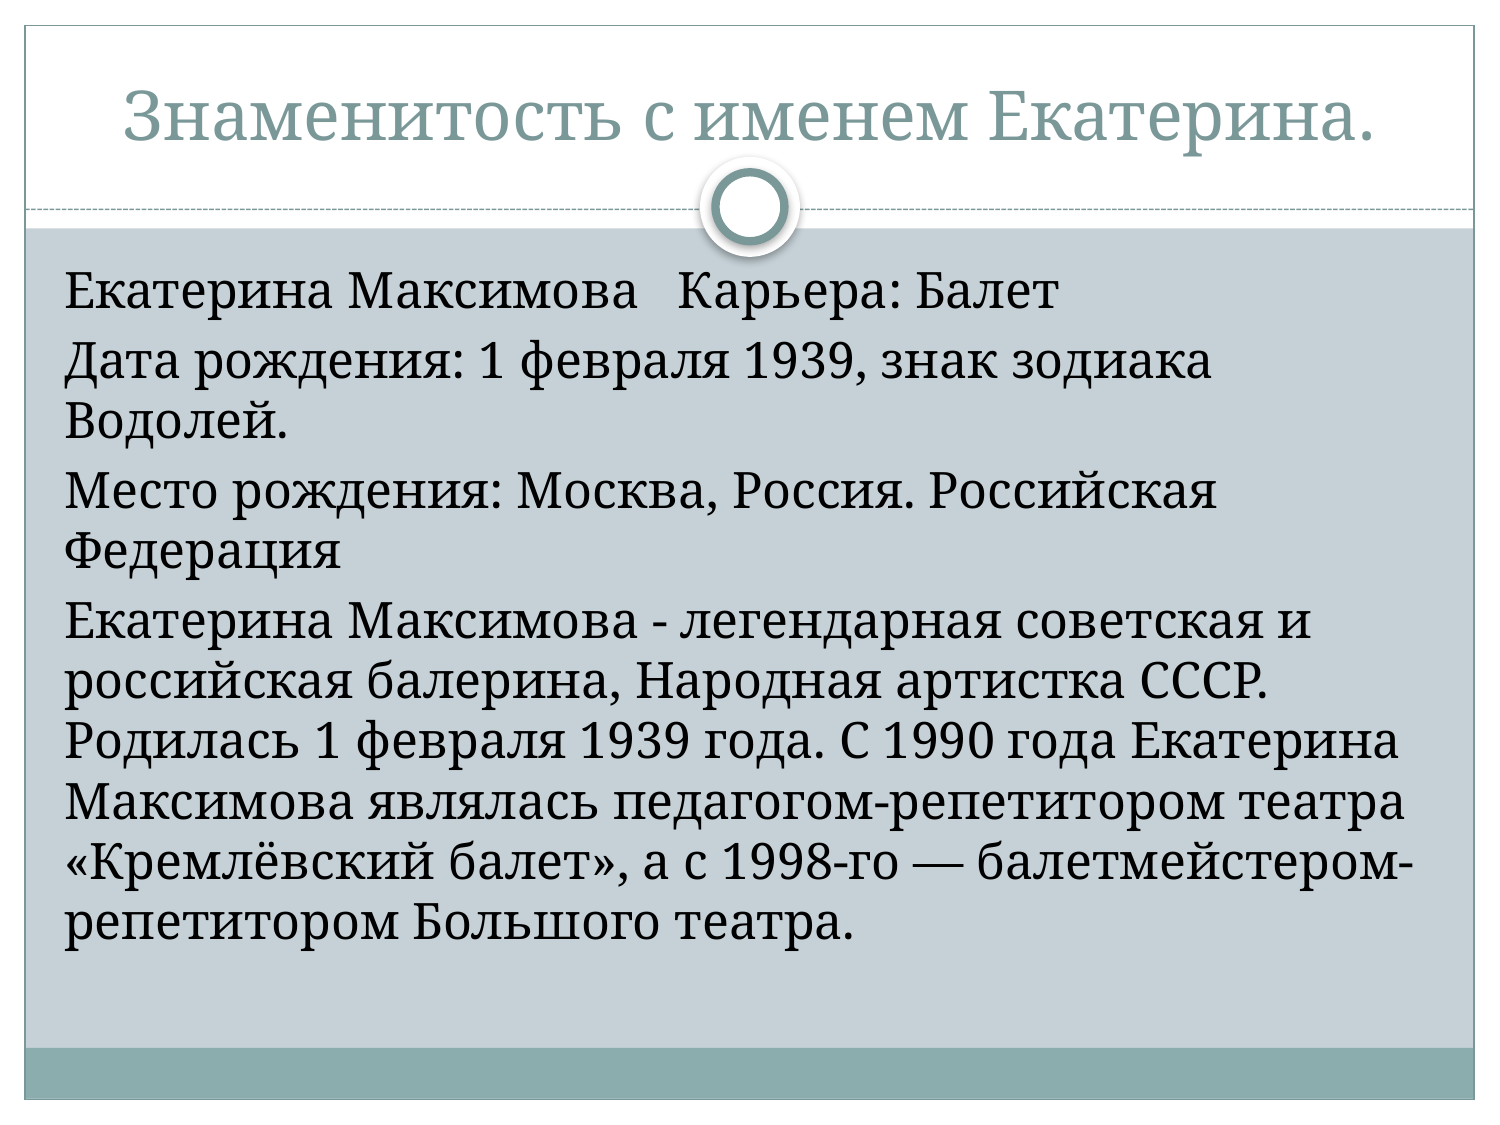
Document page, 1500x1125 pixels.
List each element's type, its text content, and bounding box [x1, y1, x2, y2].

title Знаменитость с именем Екатерина. [49, 37, 1450, 162]
list Екатерина Максимова Карьера: Балет Дата рождения: 1 февраля 1939, знак зодиака Водолей. Место рождения: Москва, Россия. Российская Федерация Екатерина Максимова - легендарная советская и российская балерина, Народная артистка СССР. Родилась 1 февраля 1939 года. С 1990 года Екатерина Максимова являлась педагогом-репетитором театра «Кремлёвский балет», а с 1998-го — балетмейстером-репетитором Большого театра. [49, 250, 1445, 1001]
